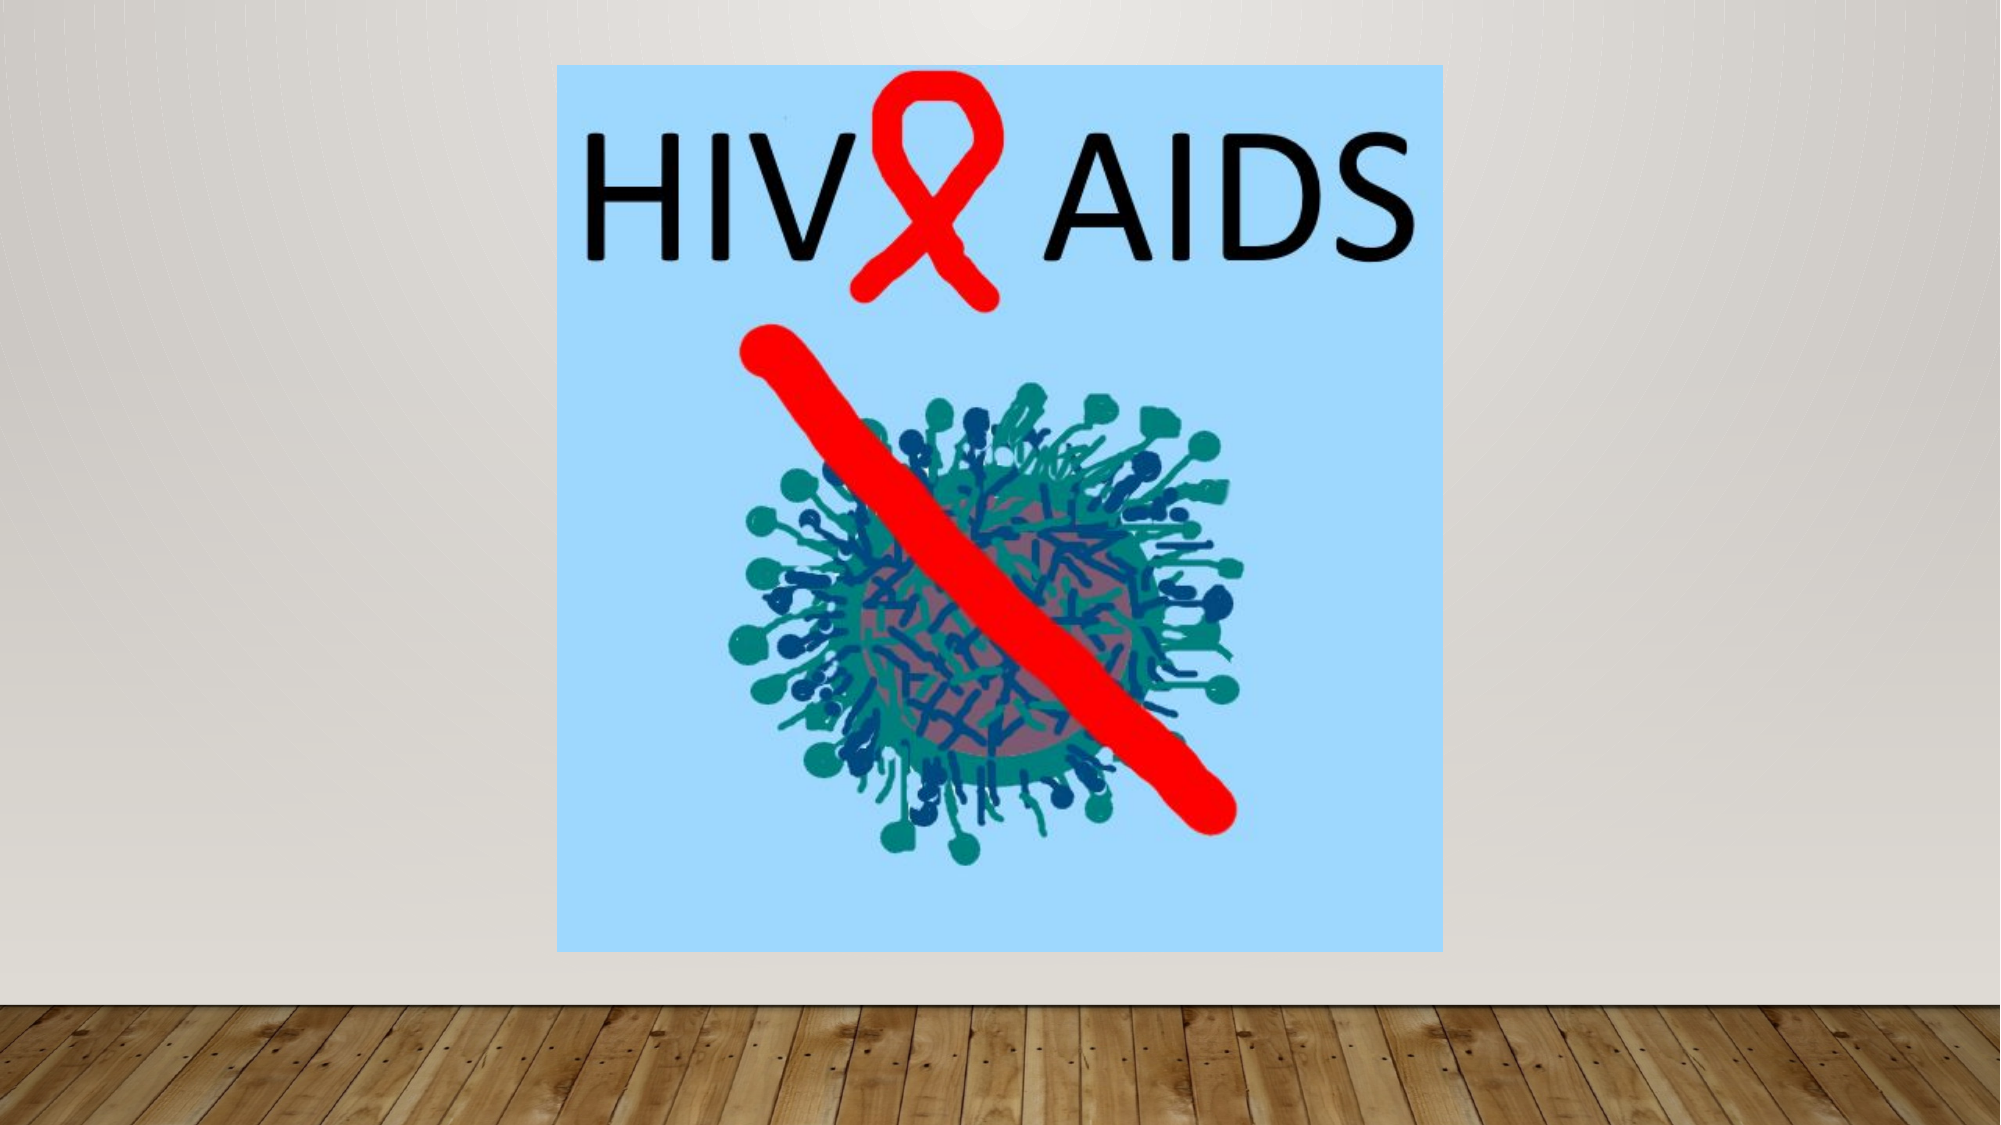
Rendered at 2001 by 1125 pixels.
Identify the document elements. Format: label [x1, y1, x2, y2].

picture [556, 65, 1444, 952]
picture [0, 1005, 2000, 1125]
